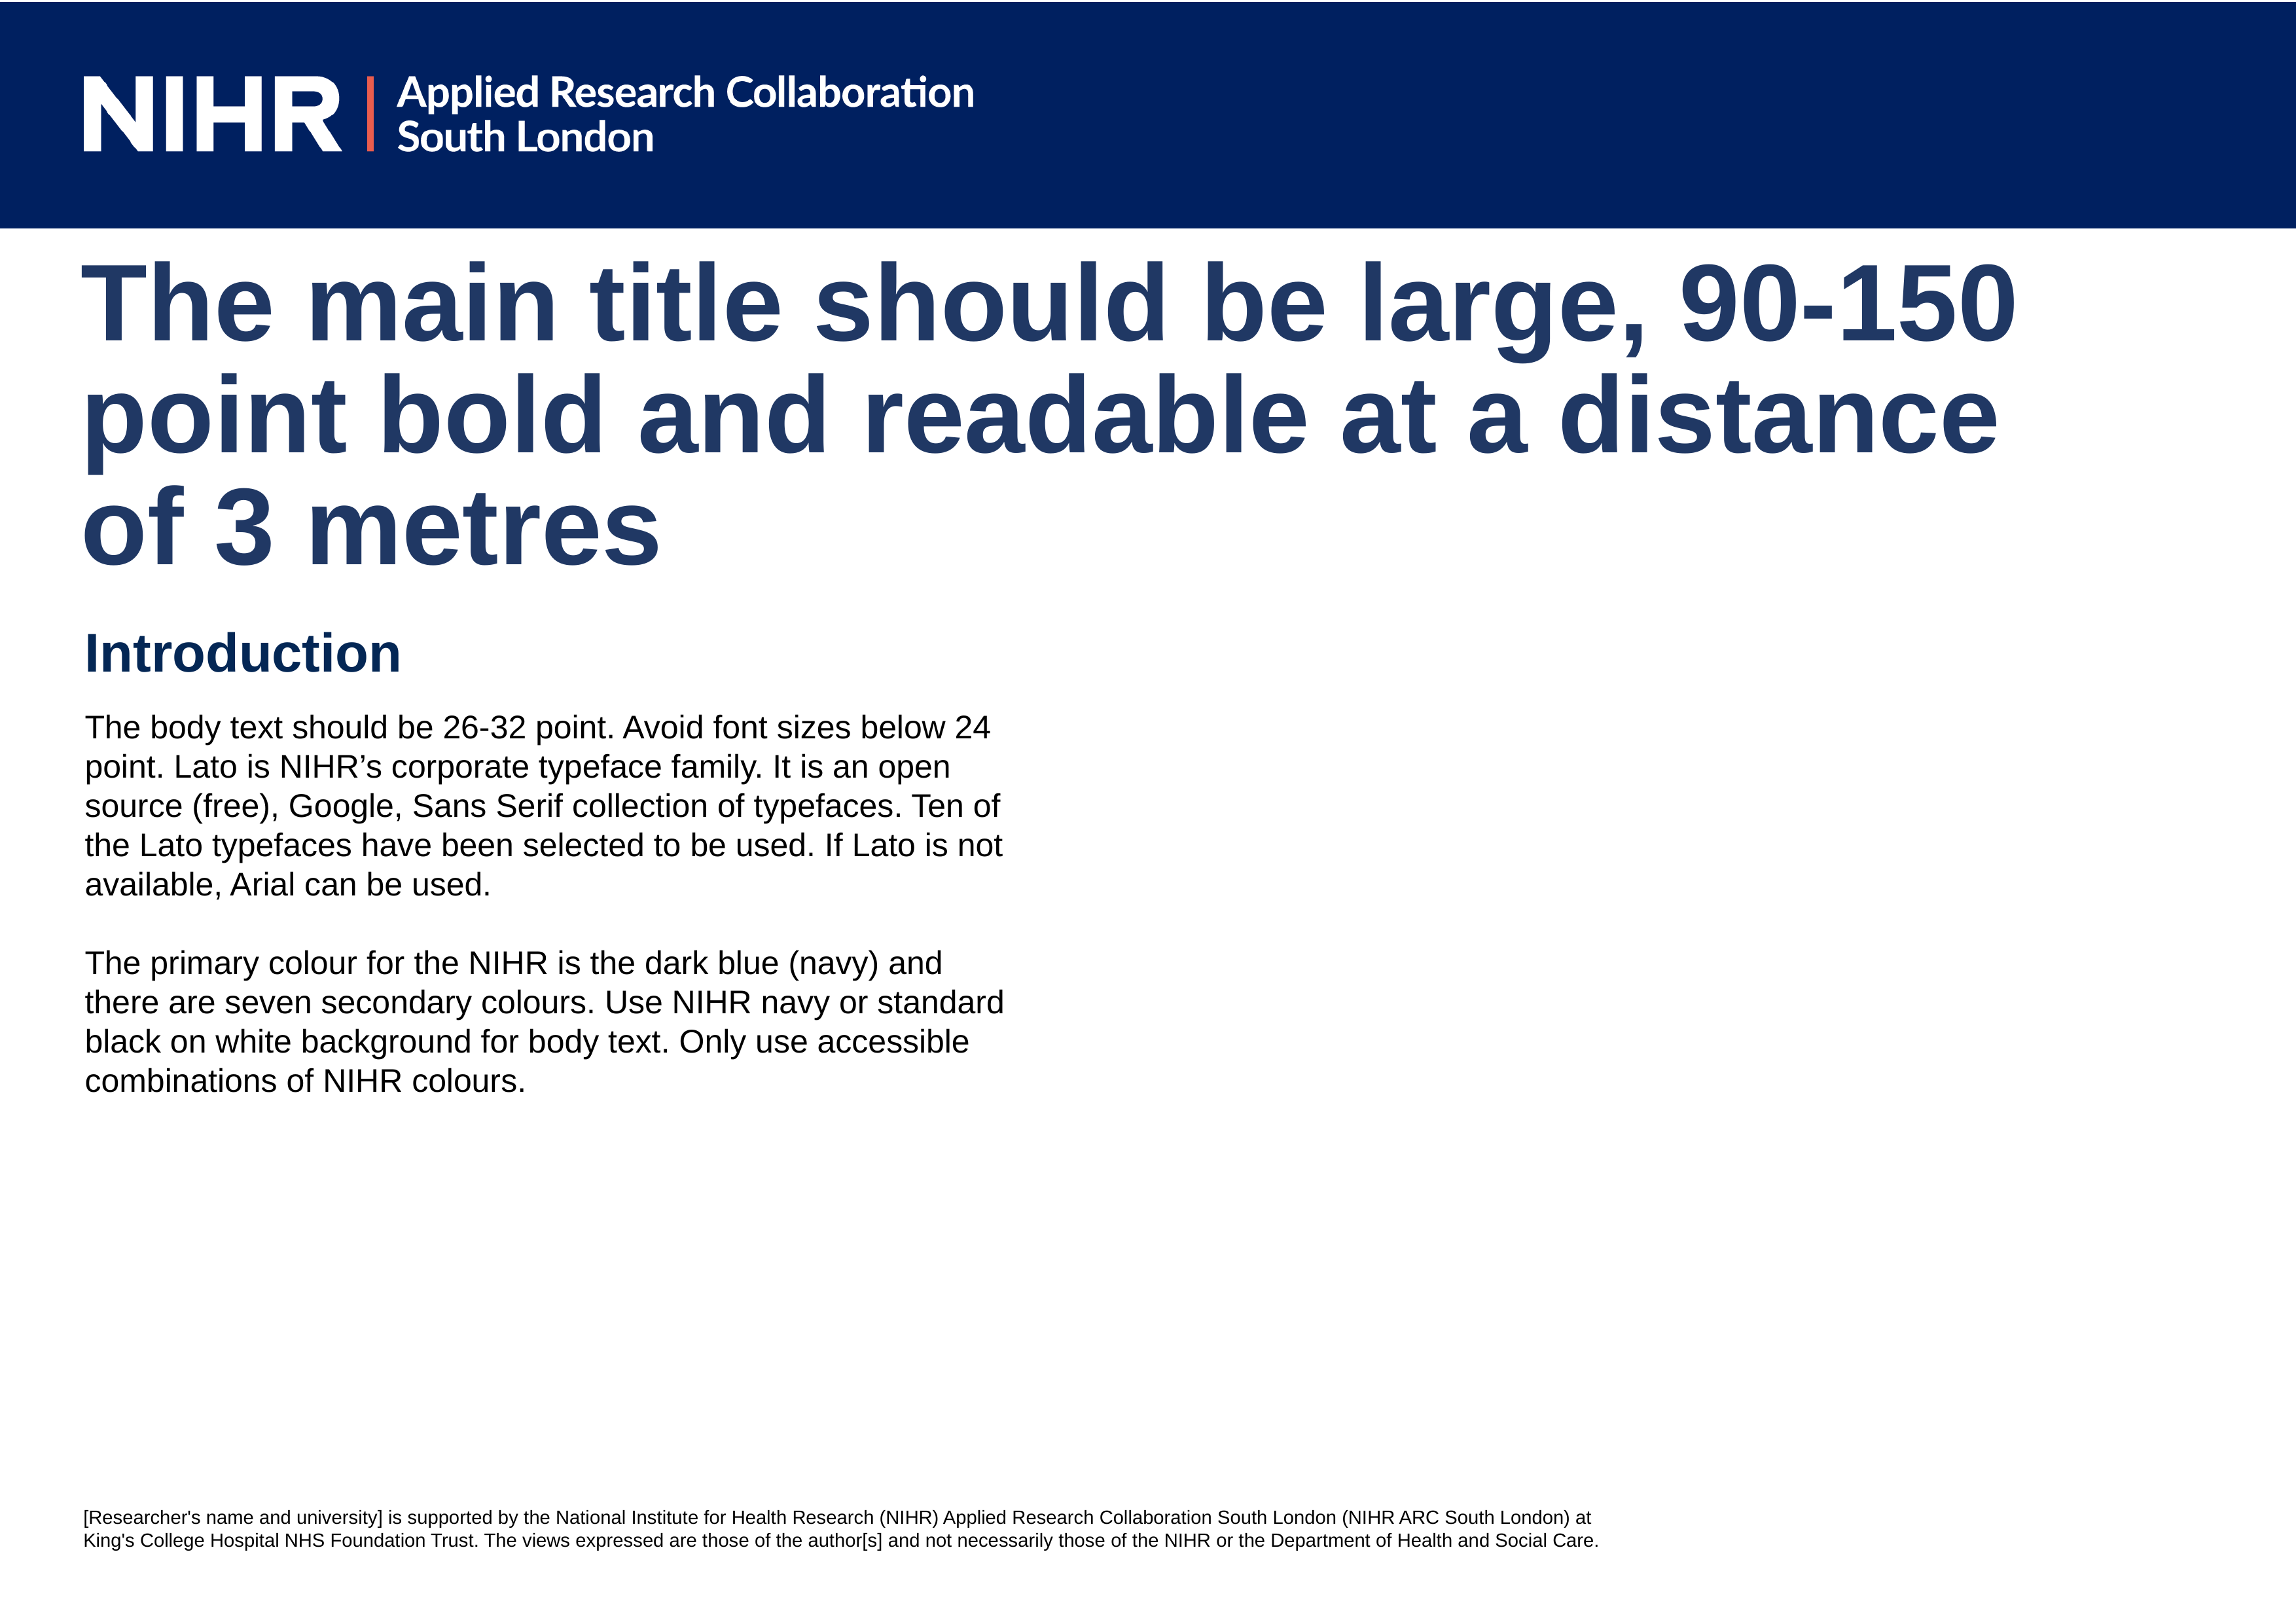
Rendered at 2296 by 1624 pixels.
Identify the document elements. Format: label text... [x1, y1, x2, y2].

picture [59, 50, 994, 181]
text_box Introduction The body text should be 26-32 point. Avoid font sizes below 24 point. Lato is NIHR’s corporate typeface family. It is an open source (free), Google, Sans Serif collection of typefaces. Ten of the Lato typefaces have been selected to be used. If Lato is not available, Arial can be used. The primary colour for the NIHR is the dark blue (navy) and there are seven secondary colours. Use NIHR navy or standard black on white background for body text. Only use accessible combinations of NIHR colours. [84, 617, 1015, 1157]
text_box The main title should be large, 90-150 point bold and readable at a distance of 3 metres [71, 245, 2111, 591]
text_box [Researcher's name and university] is supported by the National Institute for Health Research (NIHR) Applied Research Collaboration South London (NIHR ARC South London) at King's College Hospital NHS Foundation Trust. The views expressed are those of the author[s] and not necessarily those of the NIHR or the Department of Health and Social Care. [73, 1500, 1633, 1557]
